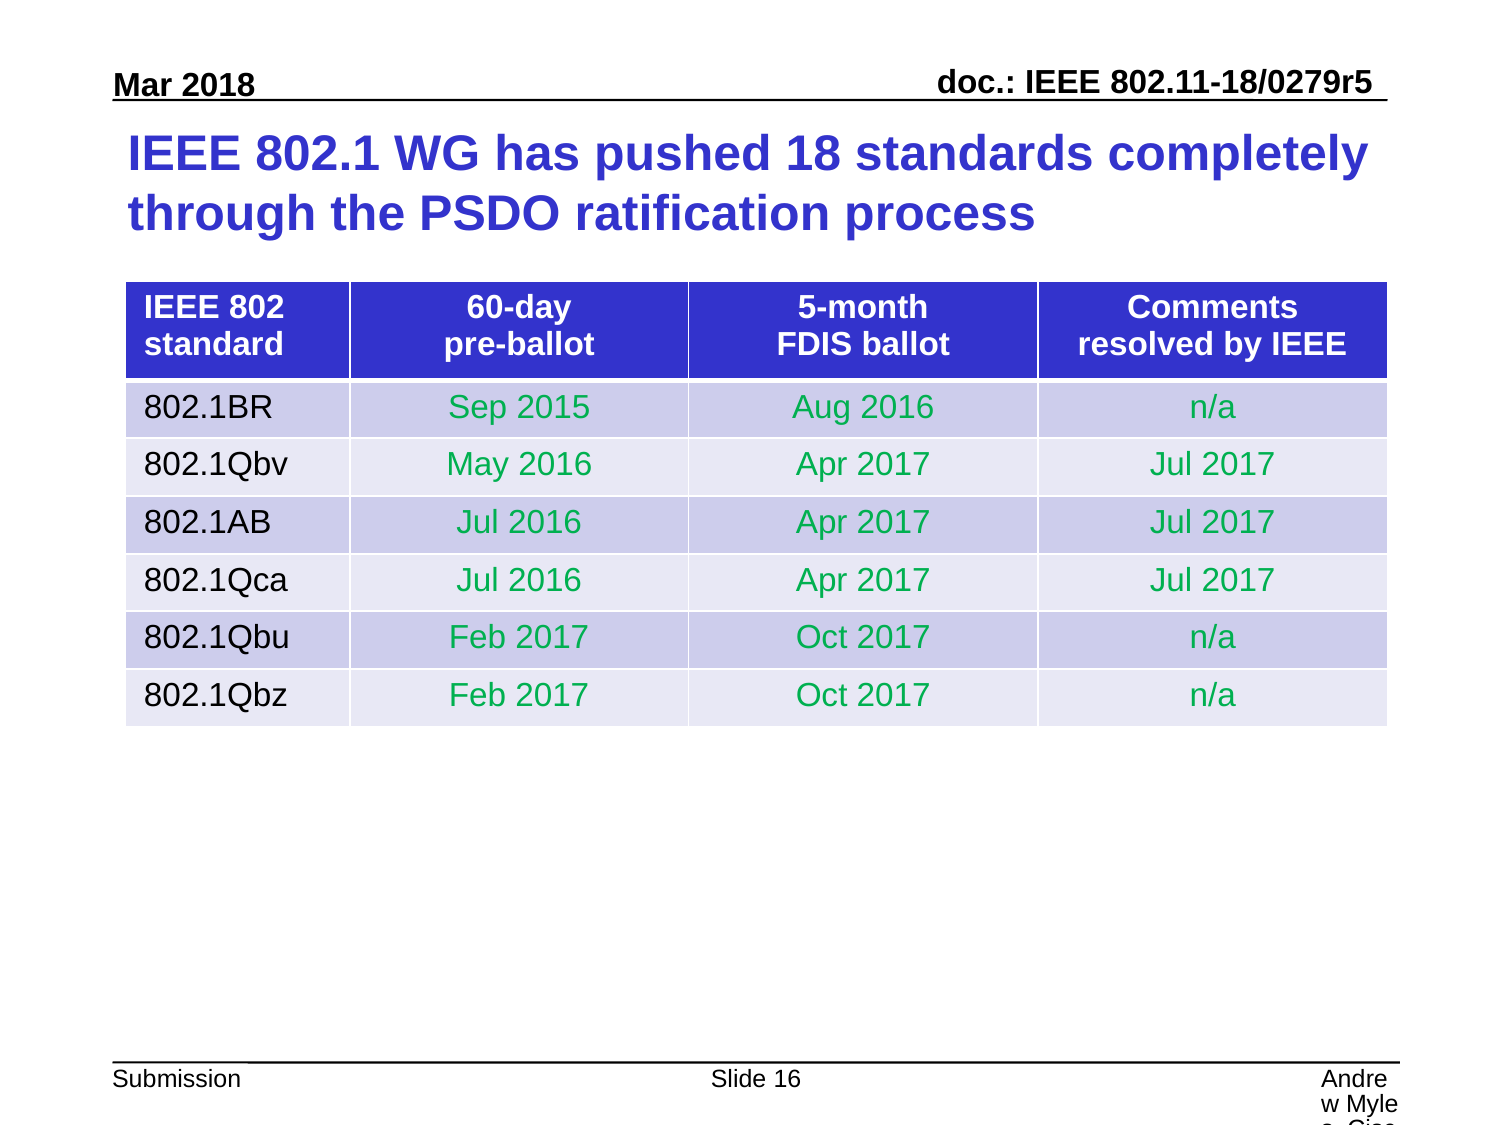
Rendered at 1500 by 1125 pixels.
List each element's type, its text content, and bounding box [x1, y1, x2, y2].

table_cell Oct 2017 [689, 670, 1037, 726]
table_cell Feb 2017 [351, 670, 688, 726]
table_cell Feb 2017 [351, 612, 688, 668]
table_cell n/a [1039, 612, 1387, 668]
table_cell Jul 2017 [1039, 497, 1387, 553]
table_header Comments resolved by IEEE [1039, 282, 1387, 378]
slide_number Slide 16 [709, 1061, 803, 1093]
table_cell Apr 2017 [689, 439, 1037, 495]
table_header 5-month FDIS ballot [689, 282, 1037, 378]
table_cell 802.1AB [126, 497, 349, 553]
table_cell May 2016 [351, 439, 688, 495]
table_cell Jul 2016 [351, 497, 688, 553]
table_cell Jul 2017 [1039, 555, 1387, 610]
table_cell Jul 2017 [1039, 439, 1387, 495]
table_cell Aug 2016 [689, 383, 1037, 437]
table_cell 802.1BR [126, 383, 349, 437]
table_header IEEE 802 standard [126, 282, 349, 378]
table_cell Apr 2017 [689, 497, 1037, 553]
table_cell 802.1Qca [126, 555, 349, 610]
table_cell 802.1Qbv [126, 439, 349, 495]
footer Andrew Myles, Cisco [1320, 1061, 1402, 1093]
table_cell n/a [1039, 383, 1387, 437]
table_cell 802.1Qbz [126, 670, 349, 726]
table_cell Sep 2015 [351, 383, 688, 437]
table_header 60-day pre-ballot [351, 282, 688, 378]
table_cell Oct 2017 [689, 612, 1037, 668]
table_cell Jul 2016 [351, 555, 688, 610]
title IEEE 802.1 WG has pushed 18 standards completely through the PSDO ratification process [112, 112, 1388, 288]
table_cell 802.1Qbu [126, 612, 349, 668]
table_cell Apr 2017 [689, 555, 1037, 610]
table_cell n/a [1039, 670, 1387, 726]
